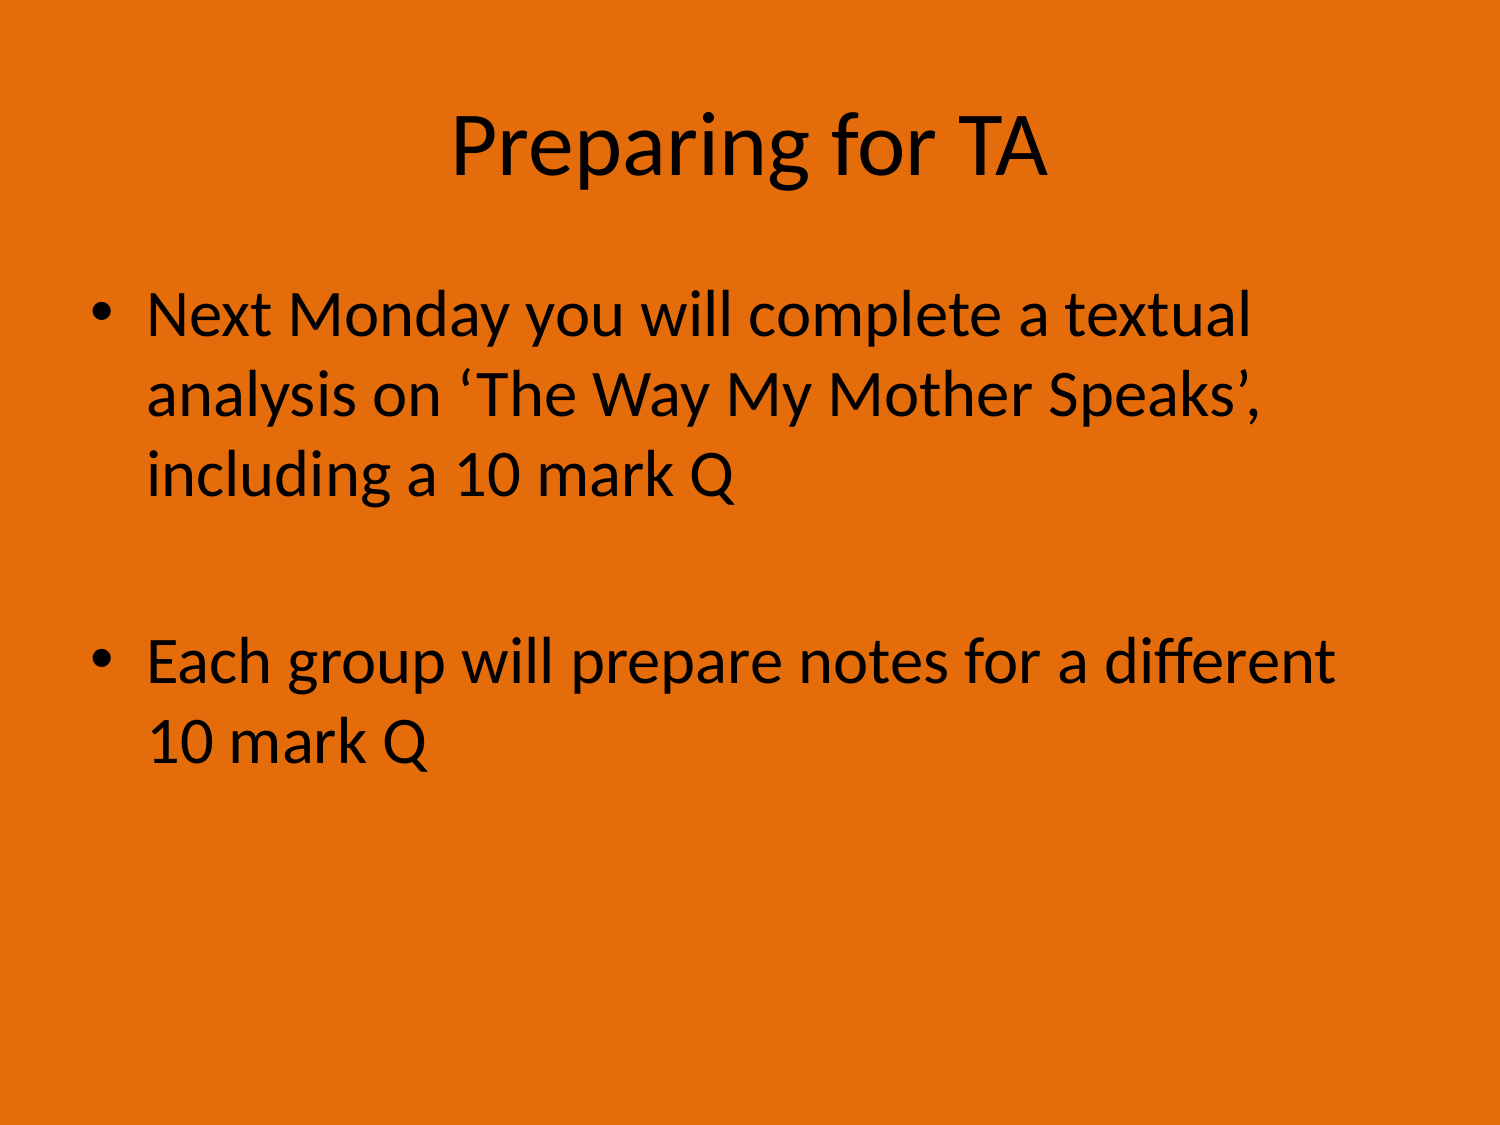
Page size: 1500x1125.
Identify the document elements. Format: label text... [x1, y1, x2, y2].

title Preparing for TA [75, 45, 1425, 233]
list Next Monday you will complete a textual analysis on ‘The Way My Mother Speaks’, including a 10 mark Q Each group will prepare notes for a different 10 mark Q [75, 262, 1425, 1005]
